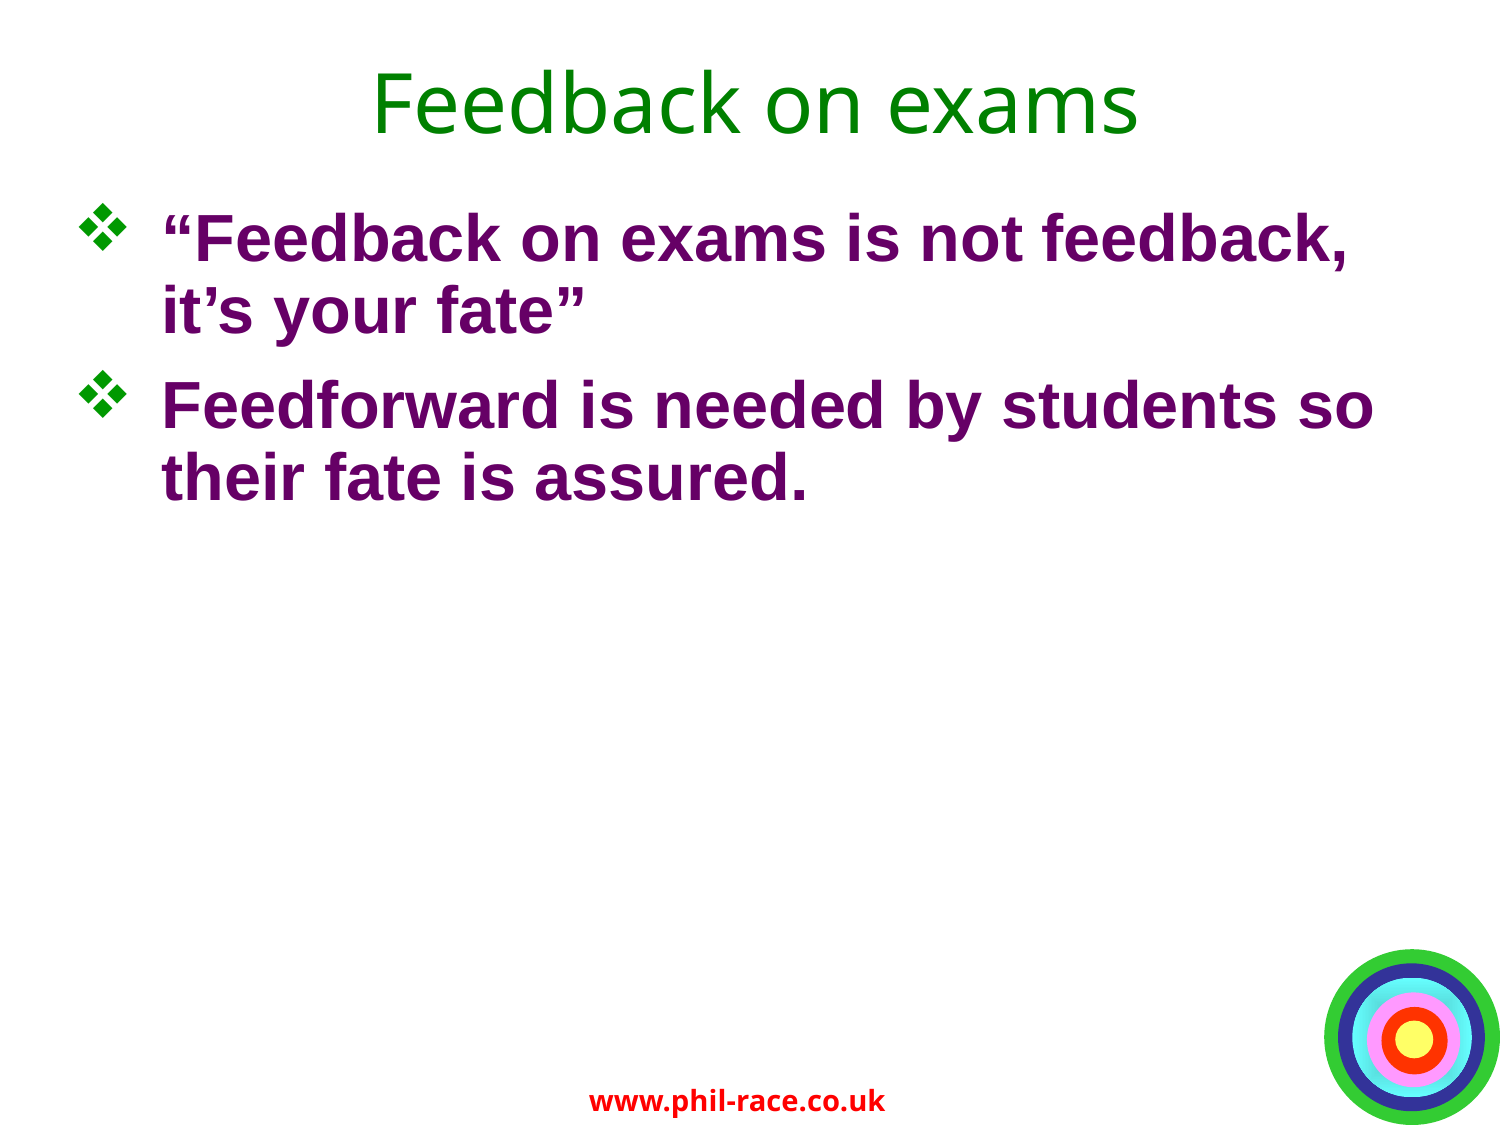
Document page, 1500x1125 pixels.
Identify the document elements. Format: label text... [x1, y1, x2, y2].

list “Feedback on exams is not feedback, it’s your fate” Feedforward is needed by students so their fate is assured. [58, 196, 1471, 963]
title Feedback on exams [40, 30, 1471, 185]
